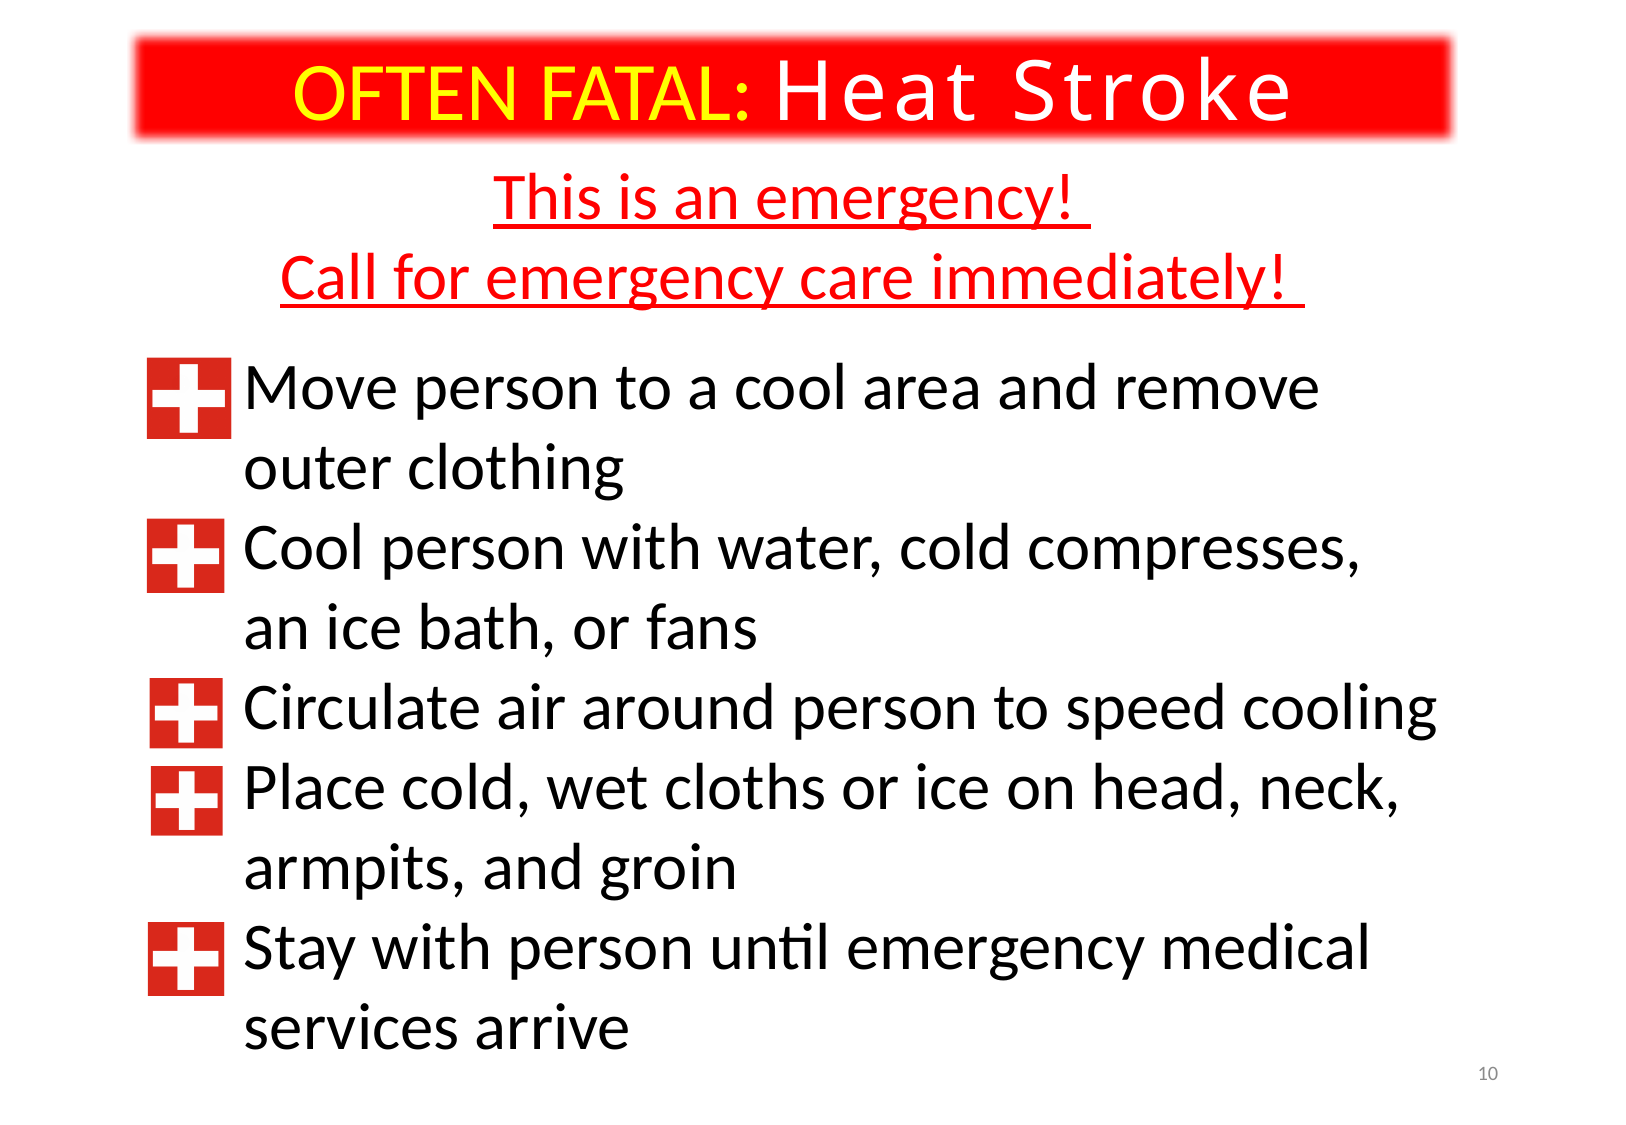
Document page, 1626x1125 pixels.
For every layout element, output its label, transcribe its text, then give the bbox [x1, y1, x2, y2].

text_box OFTEN FATAL: Heat Stroke [145, 47, 1443, 130]
picture [146, 357, 232, 439]
picture [150, 766, 223, 836]
picture [146, 518, 225, 594]
picture [147, 921, 225, 996]
text_box This is an emergency! Call for emergency care immediately! [34, 145, 1551, 321]
slide_number 10 [1147, 1042, 1514, 1103]
text_box Move person to a cool area and remove outer clothing Cool person with water, cold compresses, an ice bath, or fans Circulate air around person to speed cooling Place cold, wet cloths or ice on head, neck, armpits, and groin Stay with person until emergency medical services arrive [154, 335, 1458, 1070]
picture [149, 678, 223, 749]
